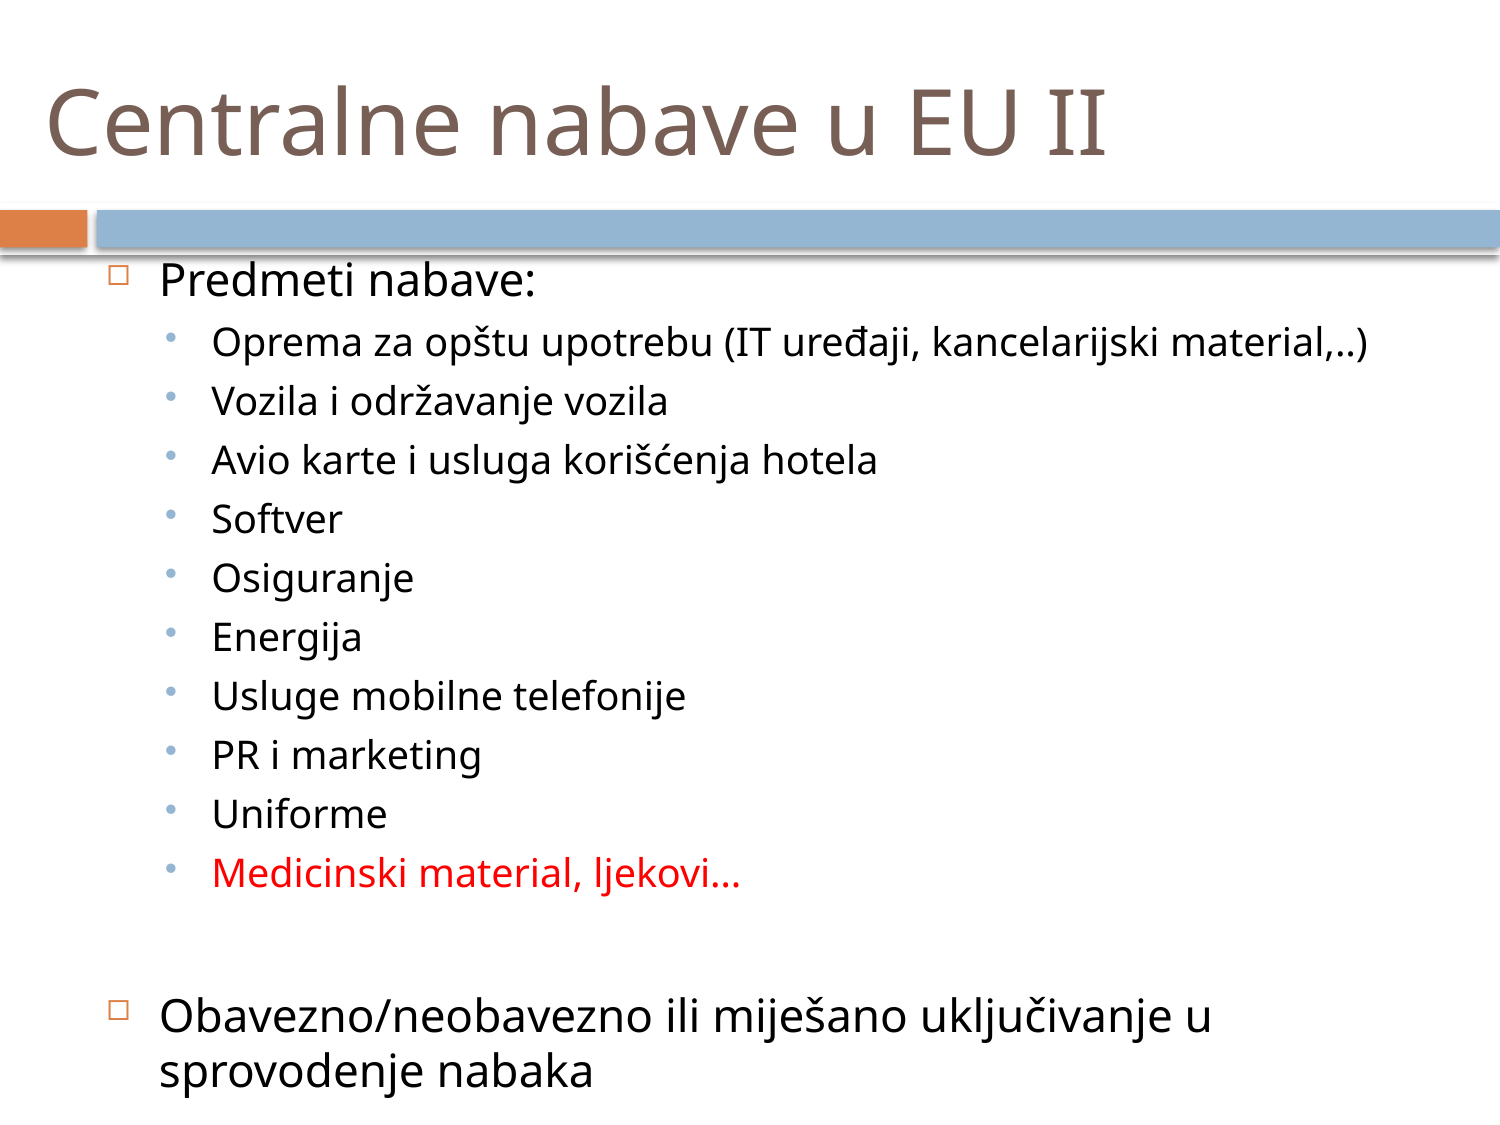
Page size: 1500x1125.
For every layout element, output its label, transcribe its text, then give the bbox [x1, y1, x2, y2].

title Centralne nabave u EU II [29, 37, 1438, 200]
list Predmeti nabave: Oprema za opštu upotrebu (IT uređaji, kancelarijski material,..) Vozila i održavanje vozila Avio karte i usluga korišćenja hotela Softver Osiguranje Energija Usluge mobilne telefonije PR i marketing Uniforme Medicinski material, ljekovi… Obavezno/neobavezno ili miješano uključivanje u sprovodenje nabaka [91, 243, 1438, 1106]
